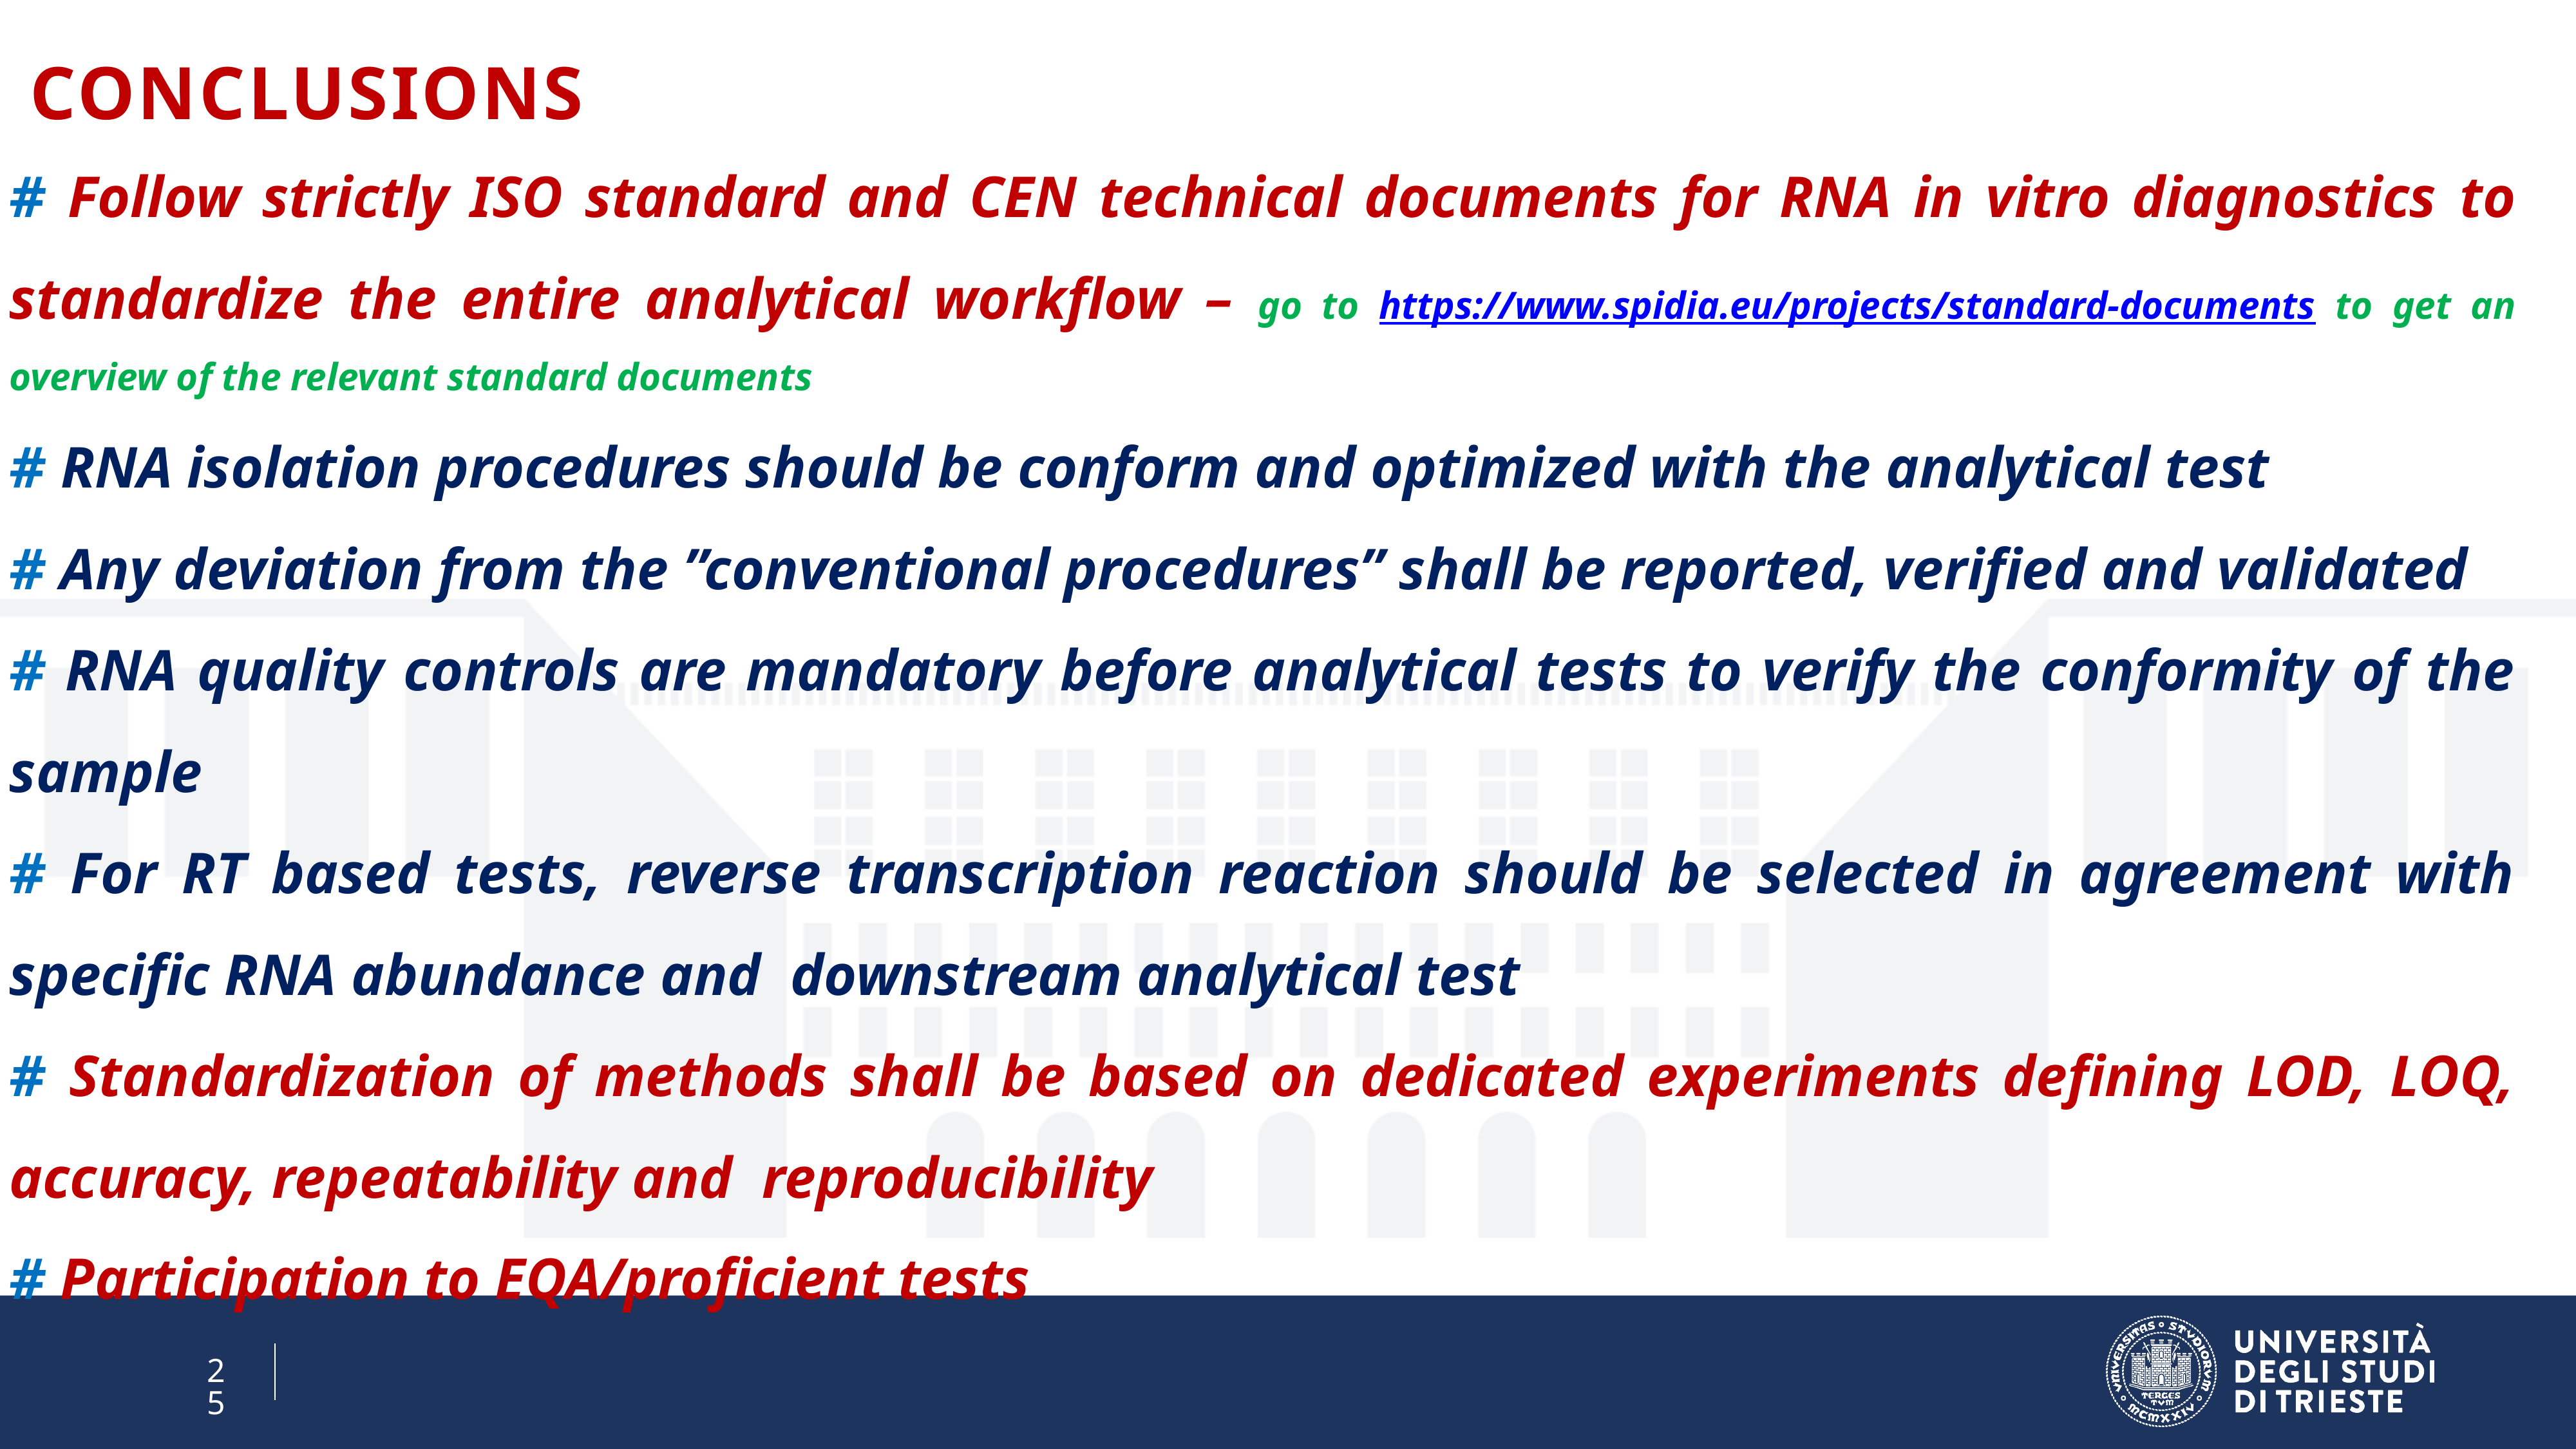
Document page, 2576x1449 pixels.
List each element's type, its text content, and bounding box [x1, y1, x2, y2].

title CONCLUSIONS [24, 0, 2259, 140]
text_box # Follow strictly ISO standard and CEN technical documents for RNA in vitro diagnostics to standardize the entire analytical workflow – go to https://www.spidia.eu/projects/standard-documents to get an overview of the relevant standard documents # RNA isolation procedures should be conform and optimized with the analytical test # Any deviation from the ”conventional procedures” shall be reported, verified and validated # RNA quality controls are mandatory before analytical tests to verify the conformity of the sample # For RT based tests, reverse transcription reaction should be selected in agreement with specific RNA abundance and downstream analytical test # Standardization of methods shall be based on dedicated experiments defining LOD, LOQ, accuracy, repeatability and reproducibility # Participation to EQA/proficient tests [0, 55, 2526, 1449]
